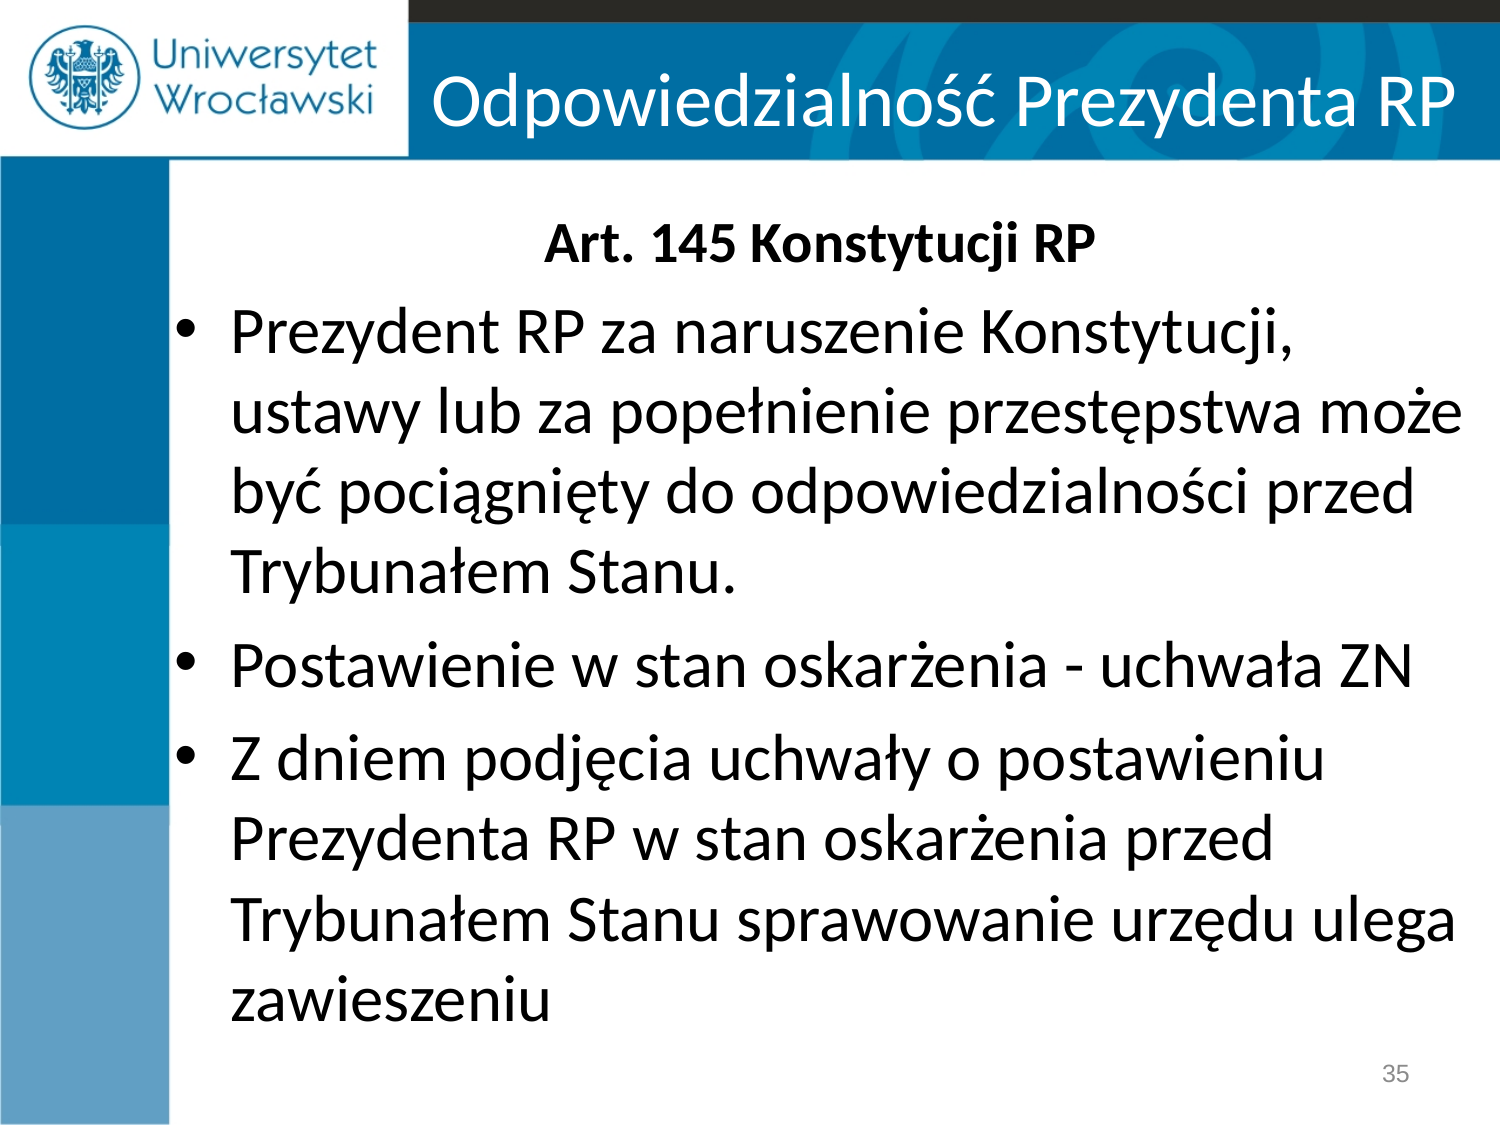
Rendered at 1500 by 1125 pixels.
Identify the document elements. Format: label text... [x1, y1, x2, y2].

title Odpowiedzialność Prezydenta RP [407, 30, 1483, 161]
picture [0, 0, 1500, 1125]
list Art. 145 Konstytucji RP Prezydent RP za naruszenie Konstytucji, ustawy lub za popełnienie przestępstwa może być pociągnięty do odpowiedzialności przed Trybunałem Stanu. Postawienie w stan oskarżenia - uchwała ZN Z dniem podjęcia uchwały o postawieniu Prezydenta RP w stan oskarżenia przed Trybunałem Stanu sprawowanie urzędu ulega zawieszeniu [159, 196, 1483, 1043]
slide_number 35 [1074, 1043, 1425, 1103]
